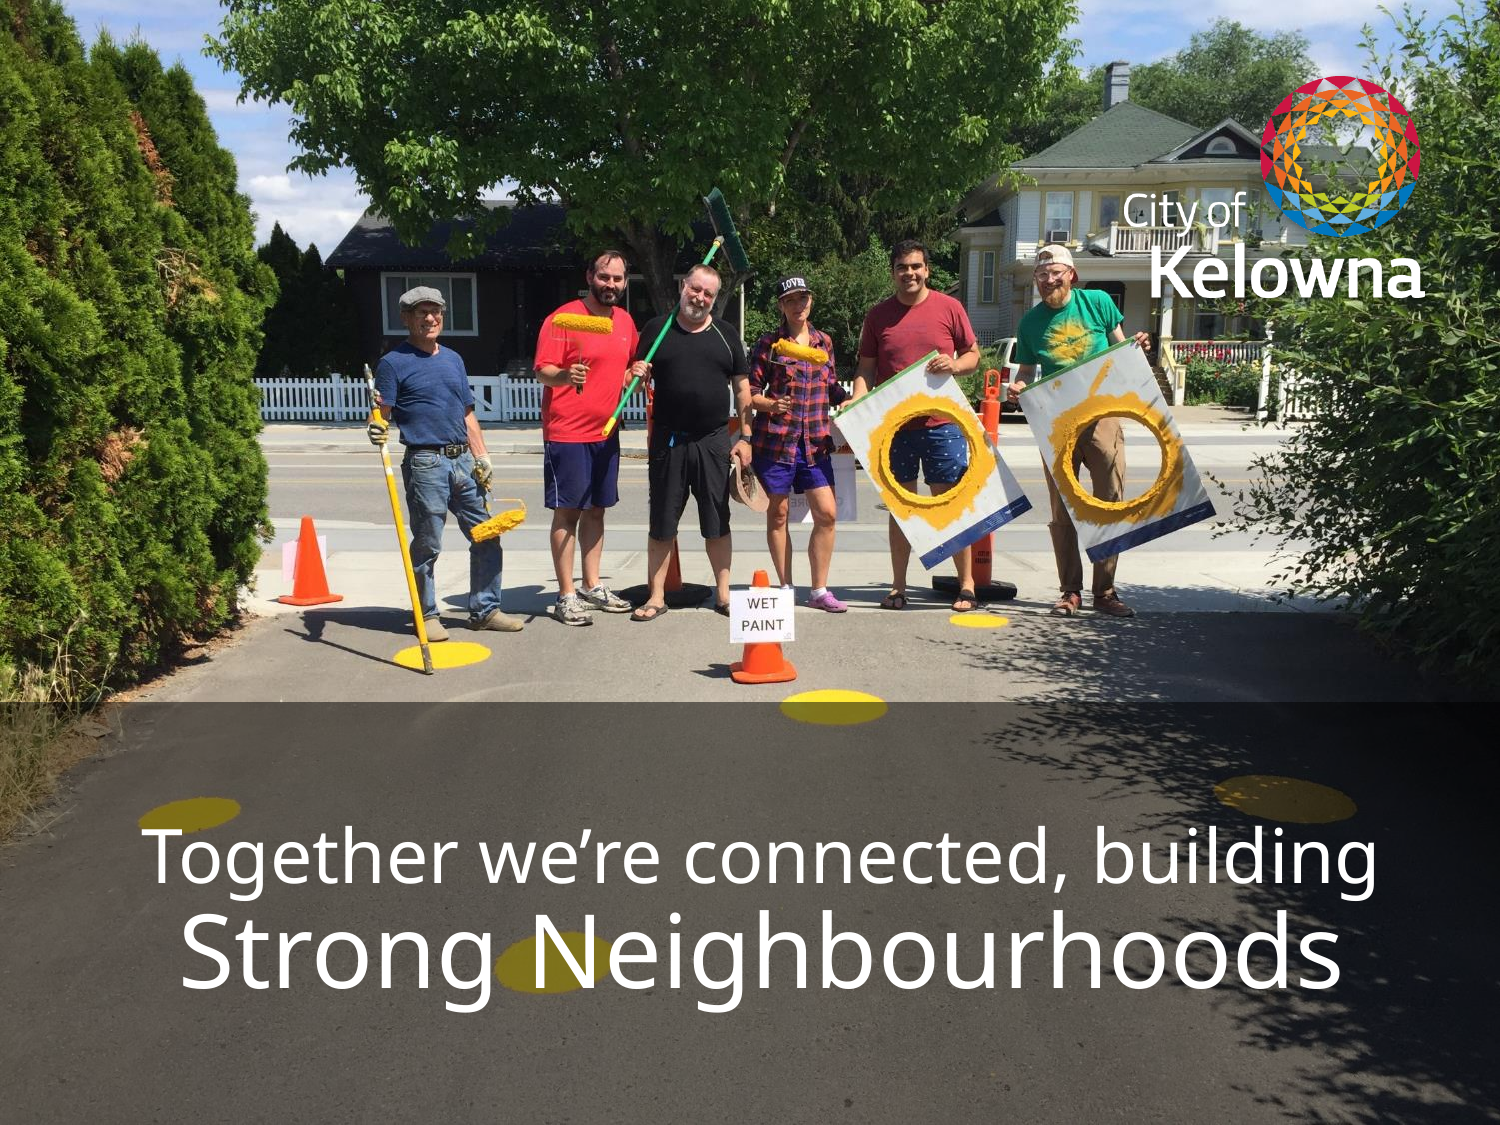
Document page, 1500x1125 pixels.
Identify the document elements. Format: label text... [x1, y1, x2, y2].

title Together we’re connected, building Strong Neighbourhoods [114, 703, 1409, 1125]
picture [0, 0, 1500, 1125]
